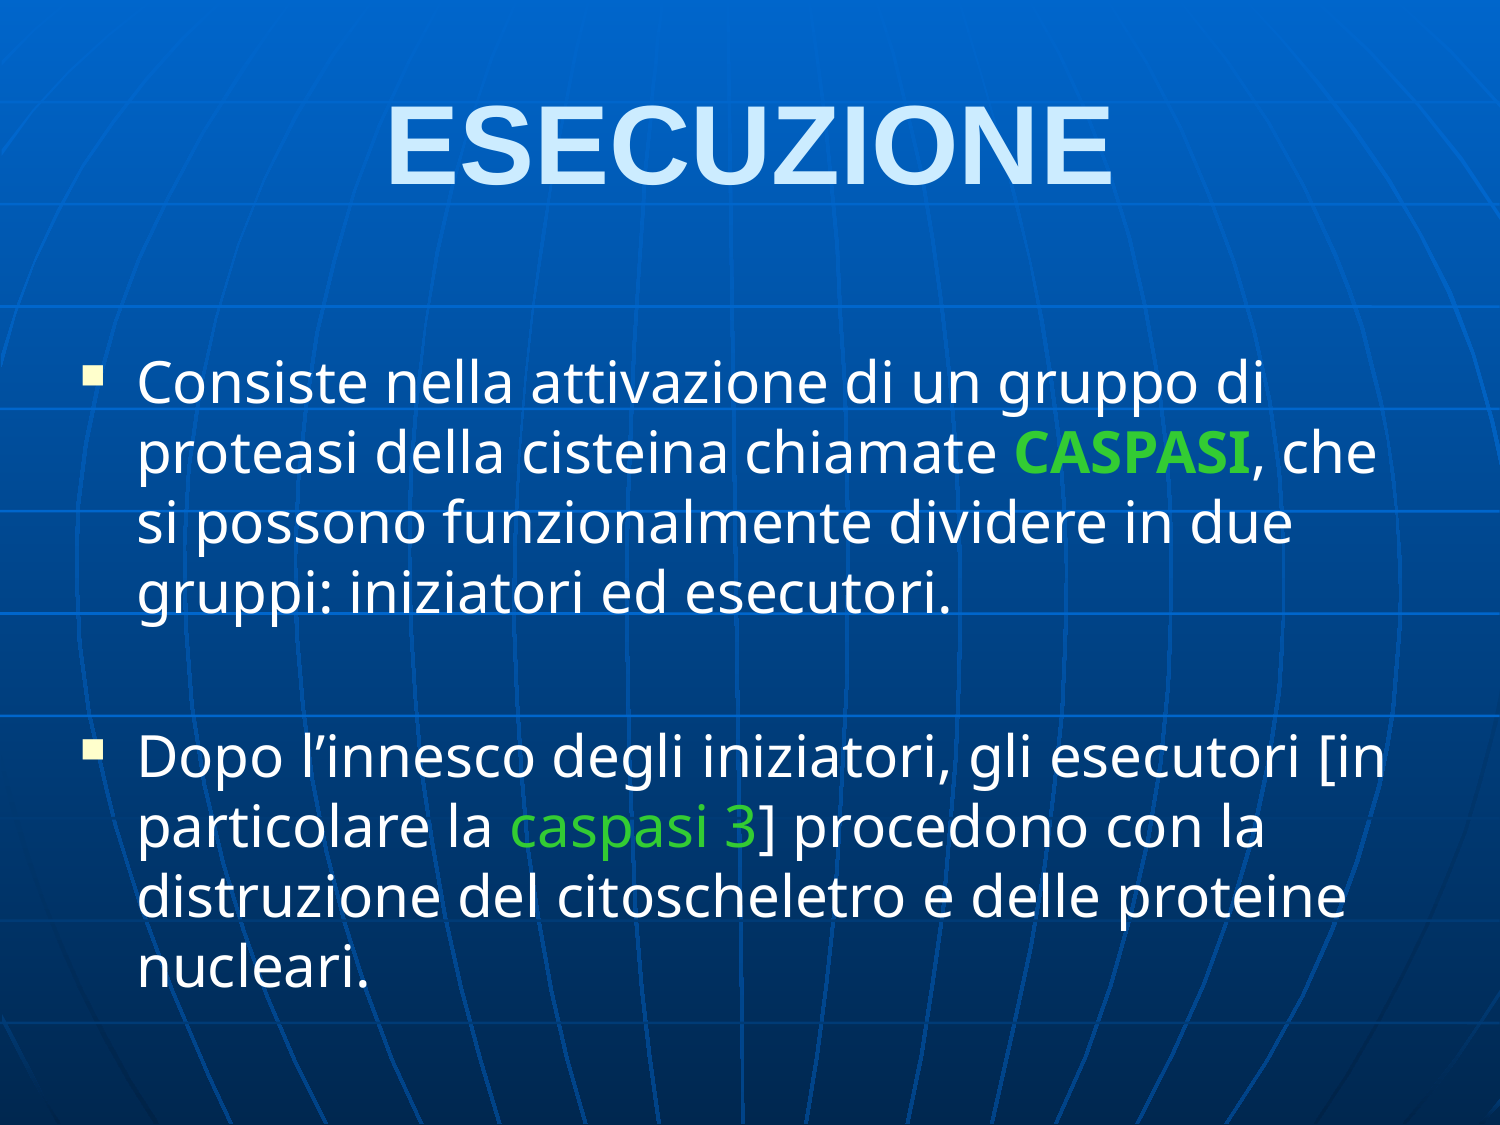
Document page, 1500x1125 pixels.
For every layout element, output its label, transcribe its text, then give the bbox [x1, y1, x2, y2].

title ESECUZIONE [74, 45, 1426, 233]
list Consiste nella attivazione di un gruppo di proteasi della cisteina chiamate CASPASI, che si possono funzionalmente dividere in due gruppi: iniziatori ed esecutori. Dopo l’innesco degli iniziatori, gli esecutori [in particolare la caspasi 3] procedono con la distruzione del citoscheletro e delle proteine nucleari. [64, 337, 1416, 1082]
